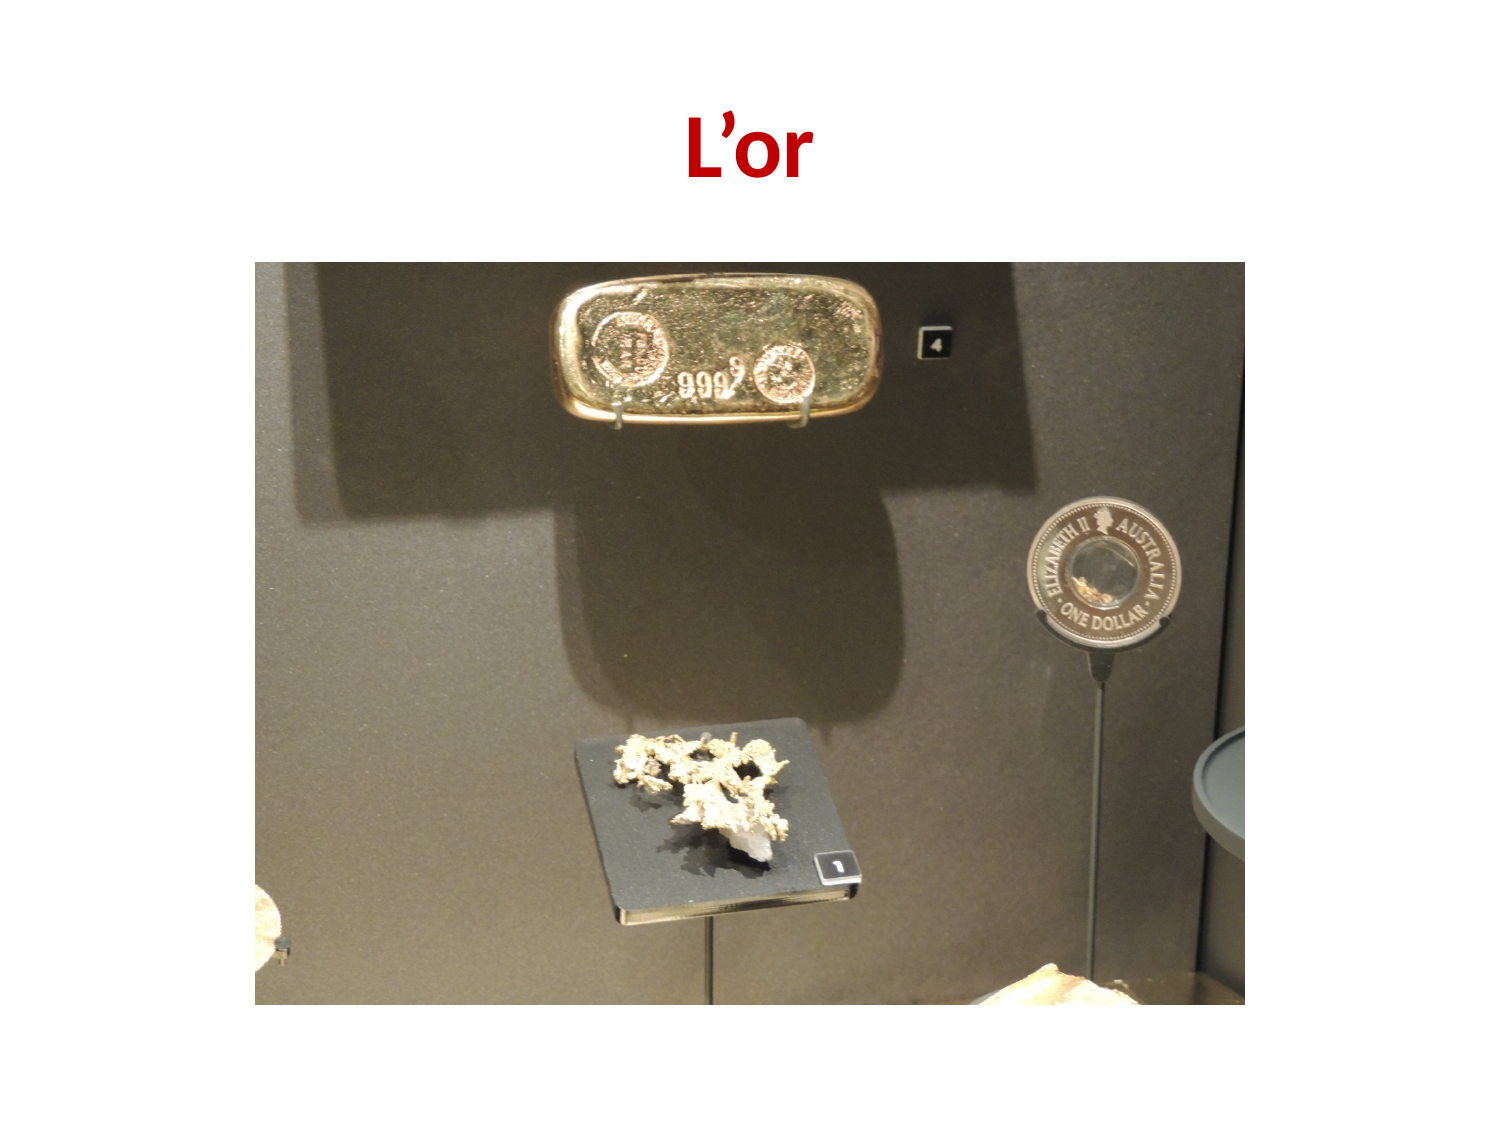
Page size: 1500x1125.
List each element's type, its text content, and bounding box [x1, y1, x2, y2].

picture [254, 262, 1246, 1006]
title L’or [74, 46, 1426, 236]
